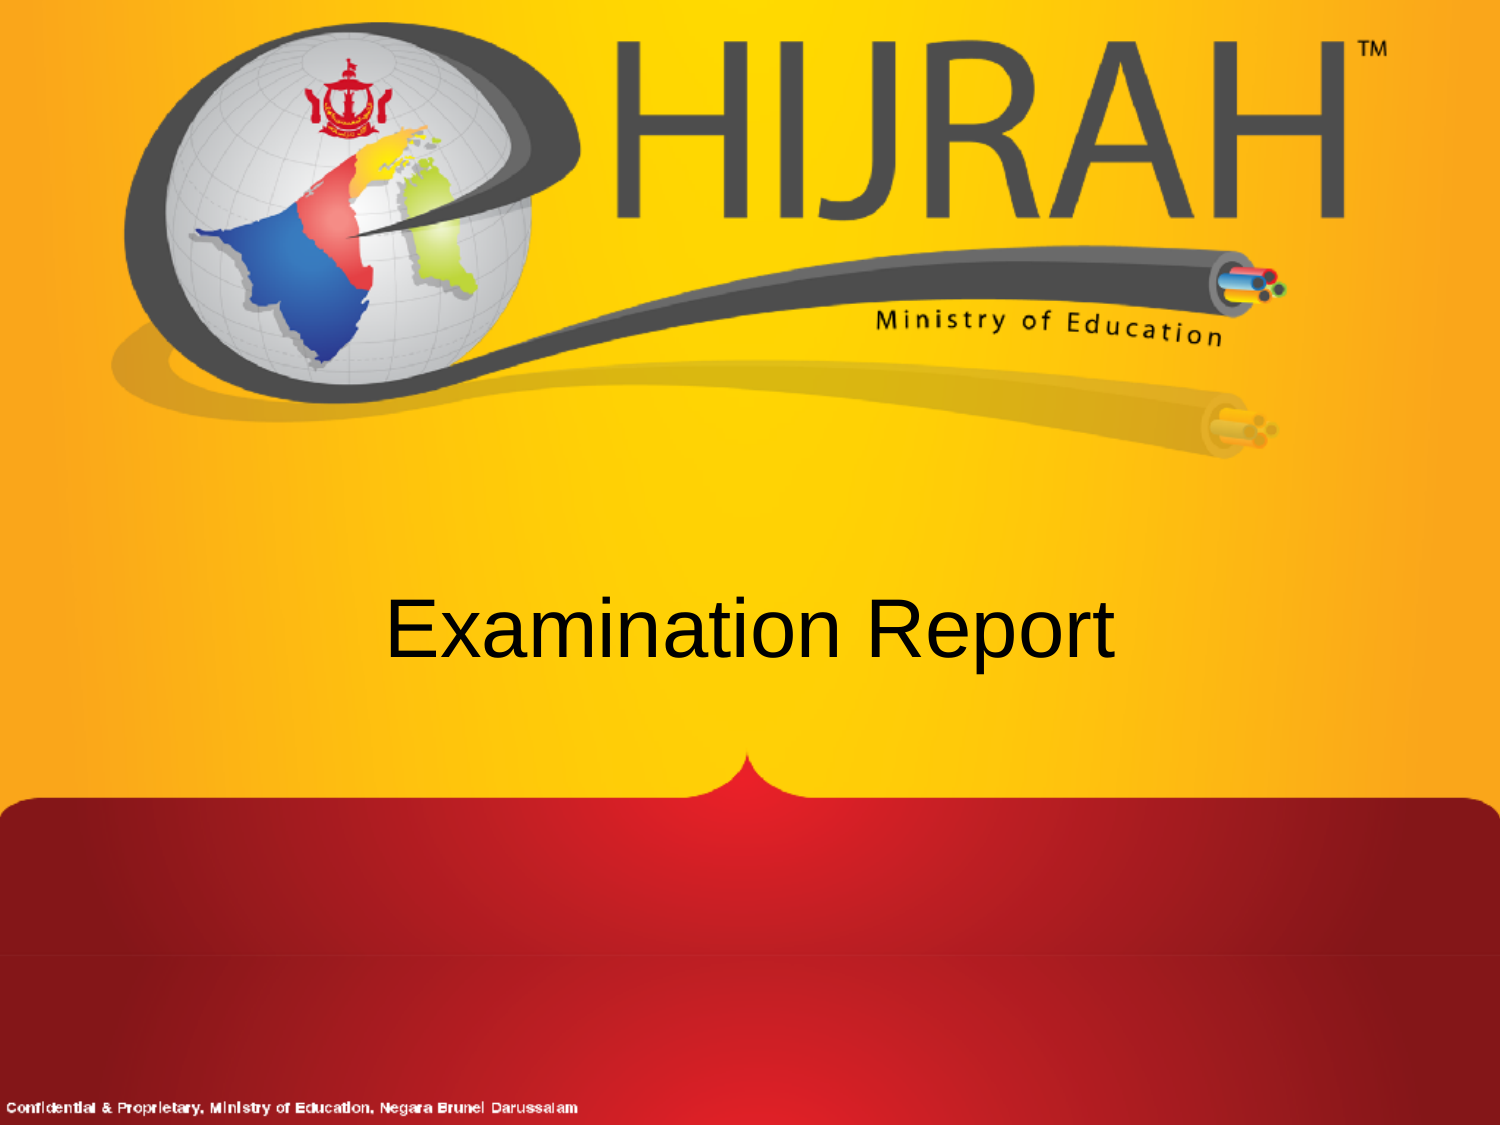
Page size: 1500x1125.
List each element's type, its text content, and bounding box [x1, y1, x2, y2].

picture [0, 0, 1500, 1125]
title Examination Report [112, 503, 1388, 745]
